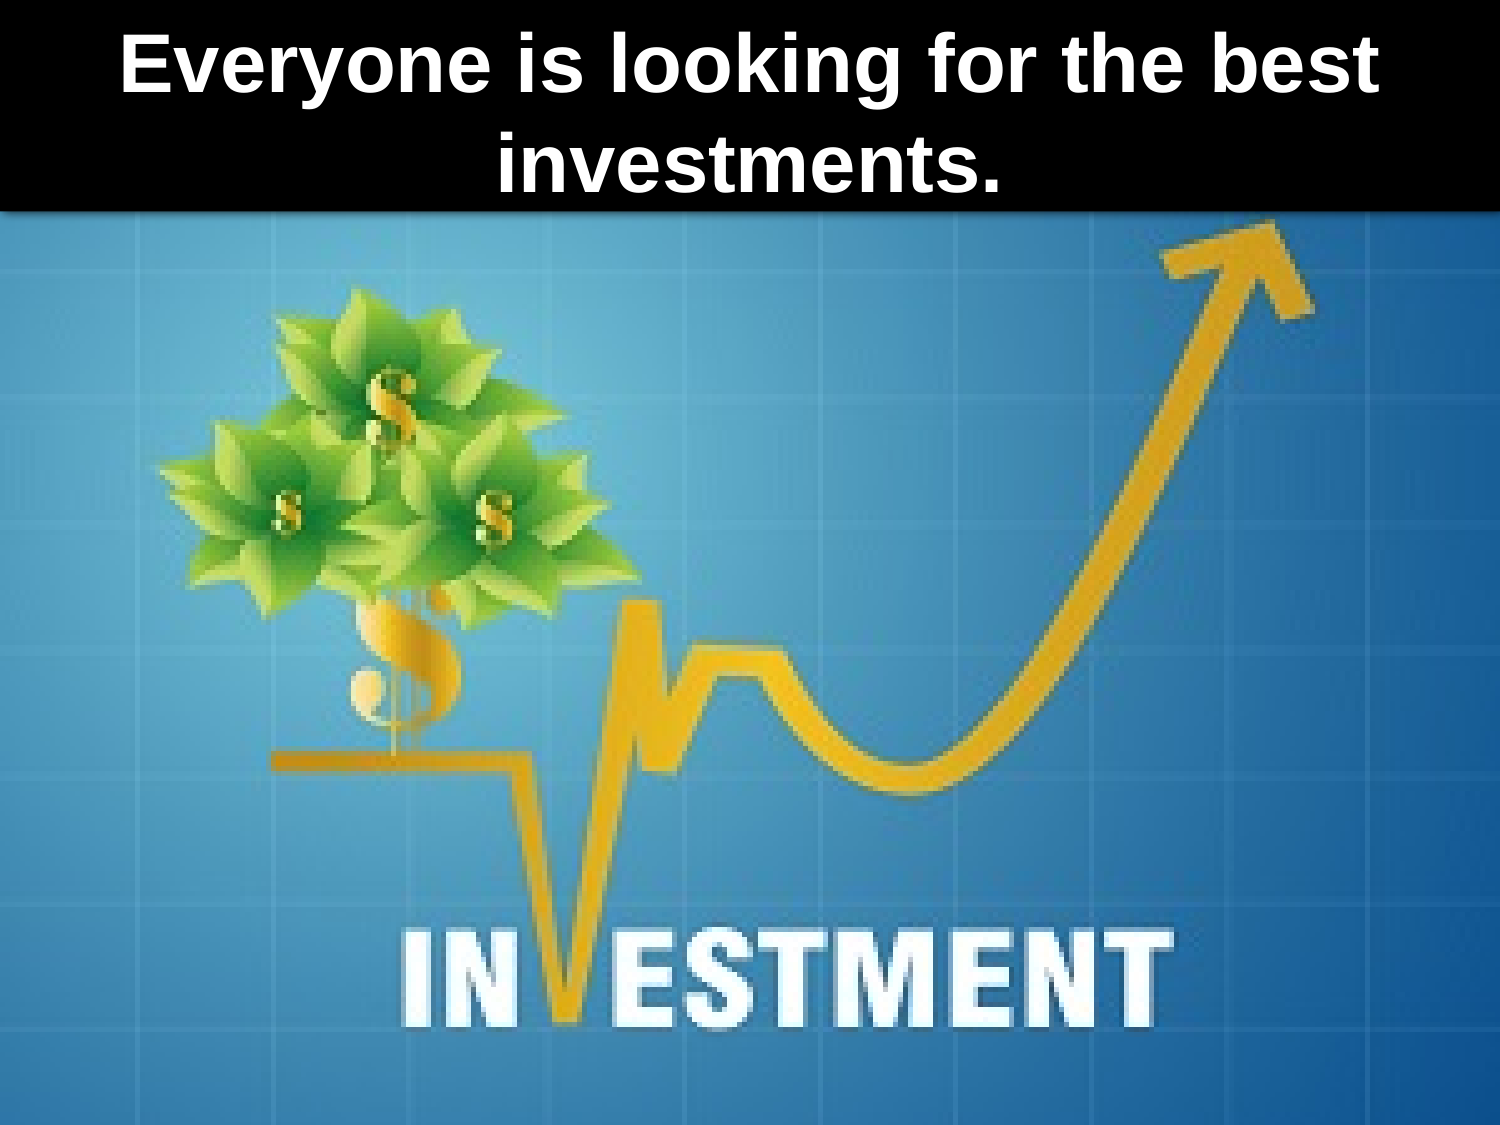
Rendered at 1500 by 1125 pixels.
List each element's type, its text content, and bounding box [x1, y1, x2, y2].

picture [0, 148, 1500, 1125]
title Everyone is looking for the best investments. [0, 6, 1500, 148]
